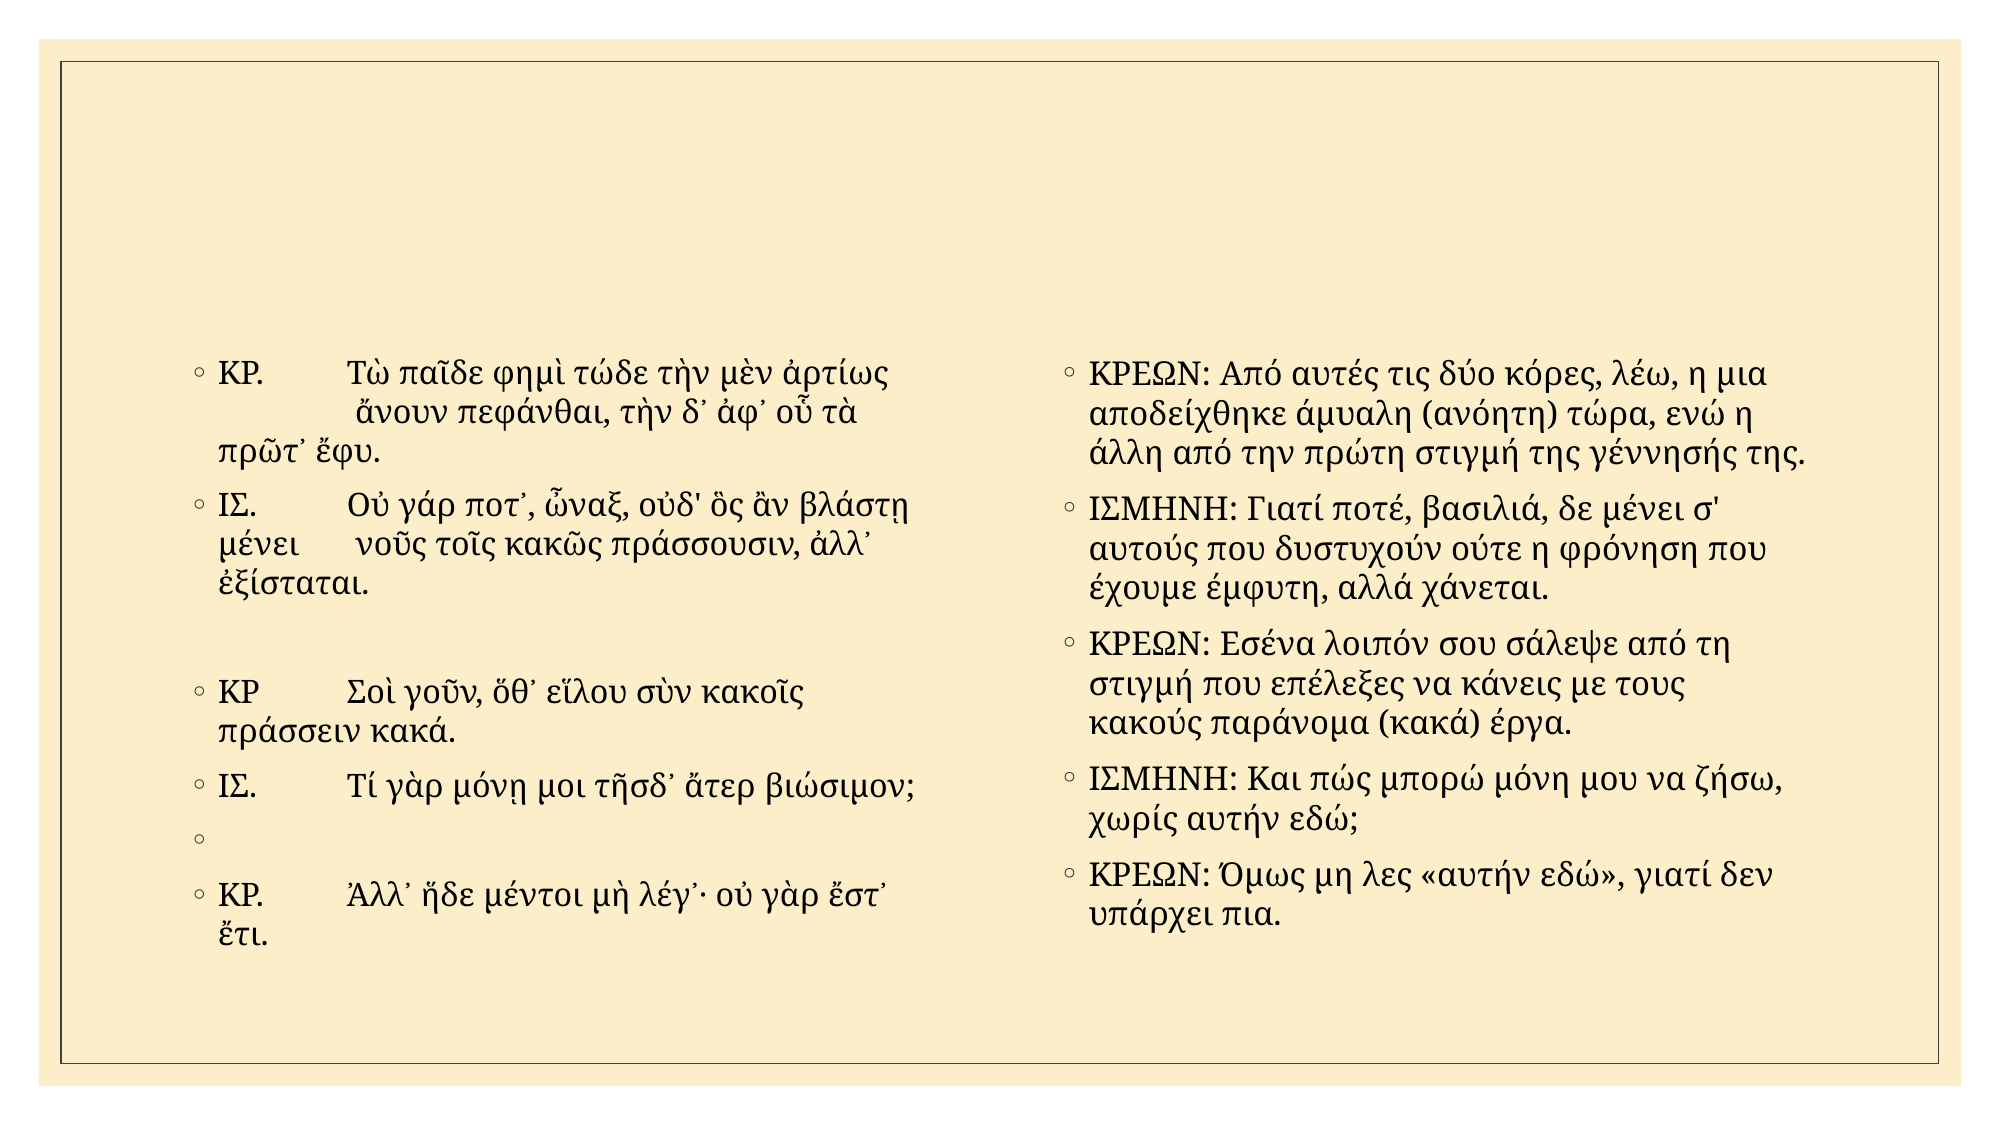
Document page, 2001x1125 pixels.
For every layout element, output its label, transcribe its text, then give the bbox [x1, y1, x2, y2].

list ΚΡ. Τὼ παῖδε φημὶ τώδε τὴν μὲν ἀρτίως ἄνουν πεφάνθαι, τὴν δ᾽ ἀφ᾽ οὗ τὰ πρῶτ᾽ ἔφυ. ΙΣ. Οὐ γάρ ποτ᾽, ὦναξ, οὐδ' ὃς ἂν βλάστῃ μένει νοῦς τοῖς κακῶς πράσσουσιν, ἀλλ᾽ ἐξίσταται. ΚΡ Σοὶ γοῦν, ὅθ᾽ εἵλου σὺν κακοῖς πράσσειν κακά. ΙΣ. Τί γὰρ μόνῃ μοι τῆσδ᾽ ἄτερ βιώσιμον; ΚΡ. Ἀλλ᾽ ἥδε μέντοι μὴ λέγ᾽· οὐ γὰρ ἔστ᾽ ἔτι. [174, 345, 955, 960]
list KPEΩN: Aπό αυτές τις δύο κόρες, λέω, η μια αποδείχθηκε άμυαλη (ανόητη) τώρα, ενώ η άλλη από την πρώτη στιγμή της γέννησής της. IΣMHNH: Γιατί ποτέ, βασιλιά, δε μένει σ' αυτούς που δυστυχούν ούτε η φρόνηση που έχουμε έμφυτη, αλλά χάνεται. KPEΩN: Eσένα λοιπόν σου σάλεψε από τη στιγμή που επέλεξες να κάνεις με τους κακούς παράνομα (κακά) έργα. IΣMHNH: Kαι πώς μπορώ μόνη μου να ζήσω, χωρίς αυτήν εδώ; KPEΩN: Όμως μη λες «αυτήν εδώ», γιατί δεν υπάρχει πια. [1044, 345, 1825, 960]
